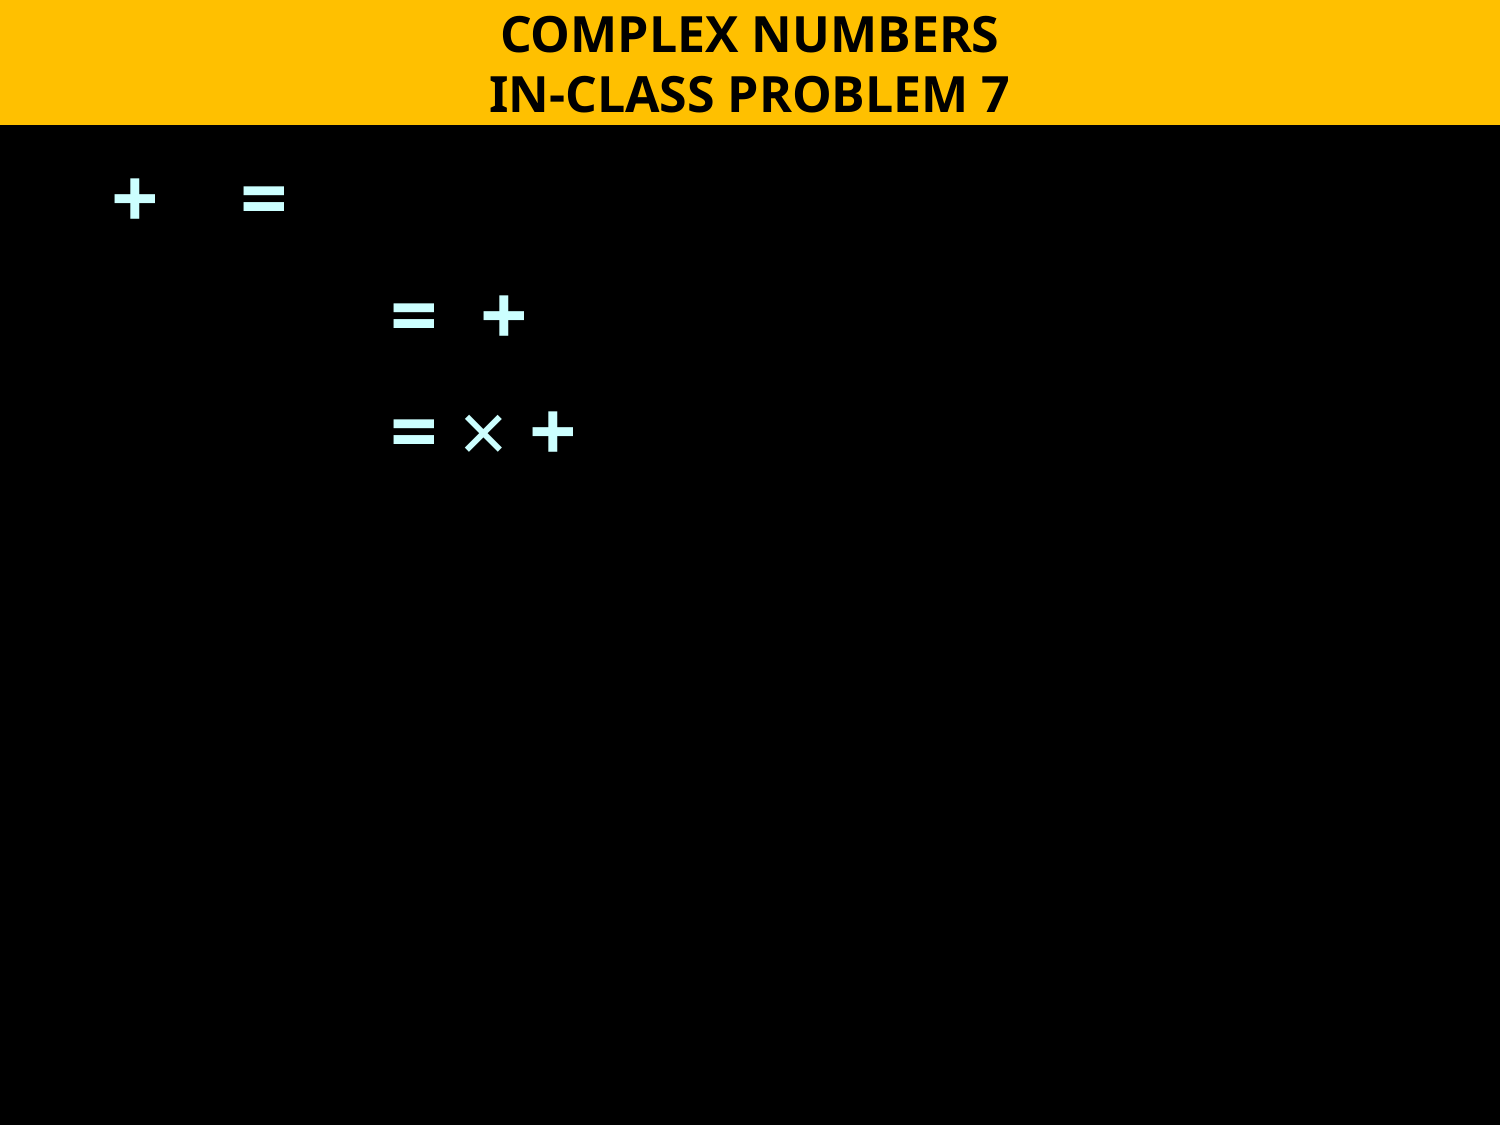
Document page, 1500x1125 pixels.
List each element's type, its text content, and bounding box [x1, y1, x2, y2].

text_box COMPLEX NUMBERS IN-CLASS PROBLEM 7 [0, 0, 1500, 125]
